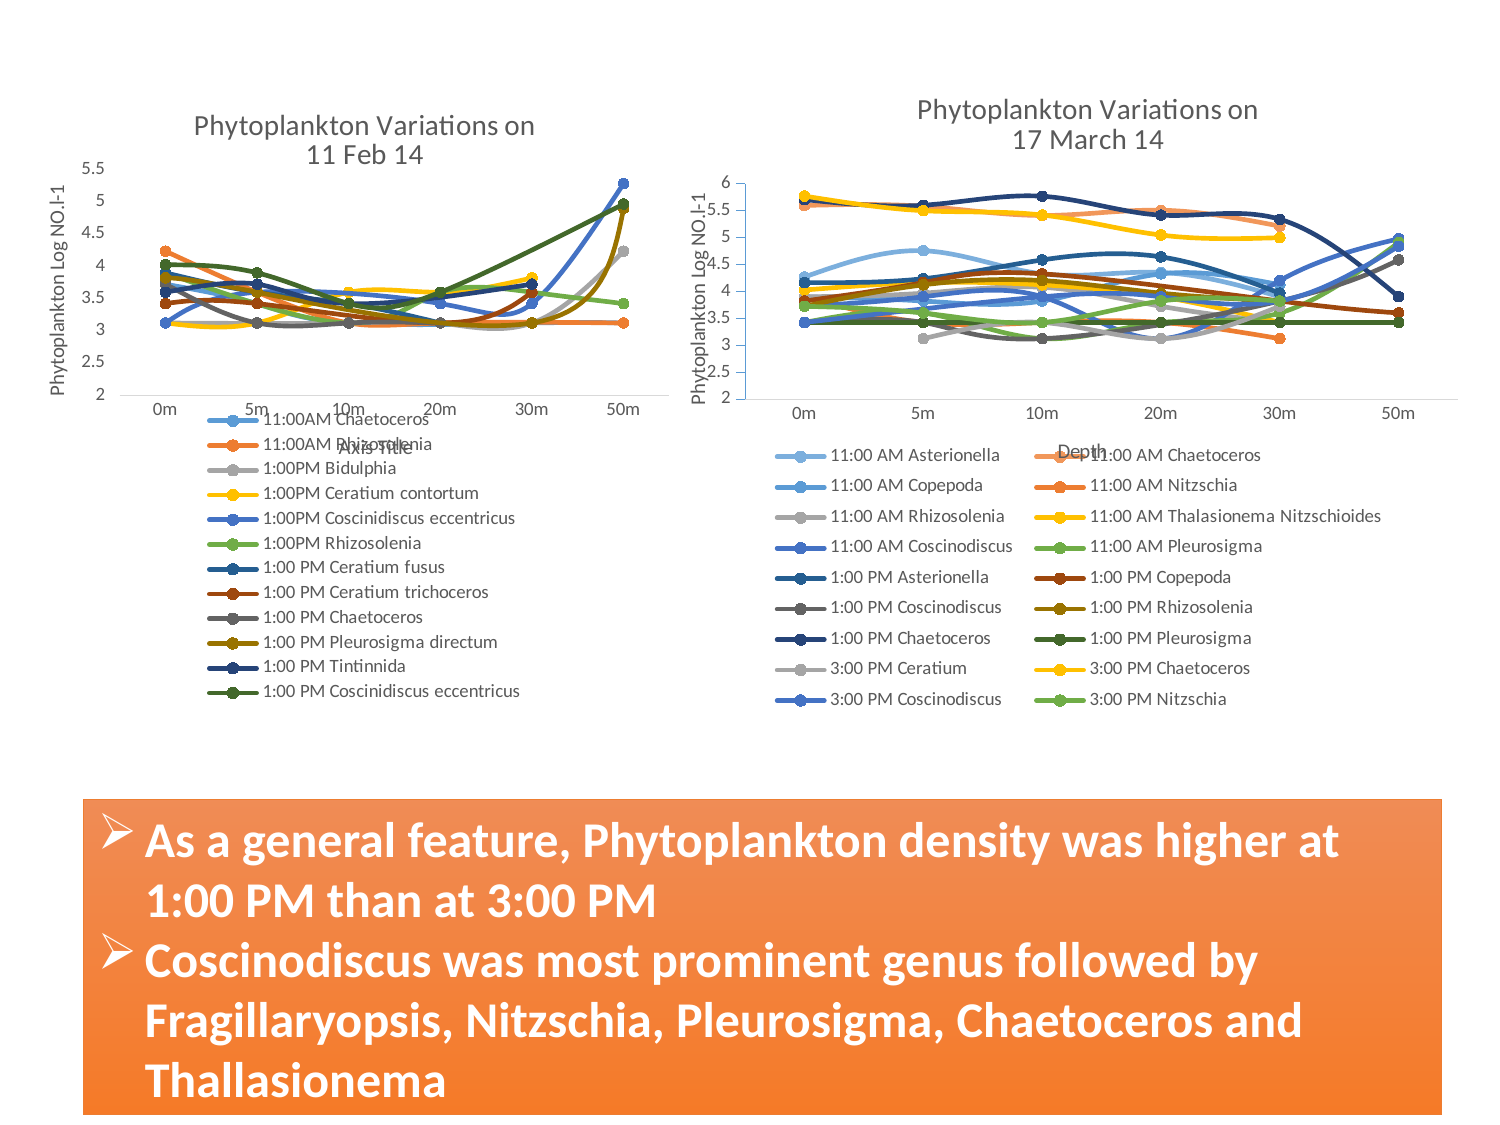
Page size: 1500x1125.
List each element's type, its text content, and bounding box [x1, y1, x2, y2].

chart [42, 78, 1475, 735]
text_box As a general feature, Phytoplankton density was higher at 1:00 PM than at 3:00 PM Coscinodiscus was most prominent genus followed by Fragillaryopsis, Nitzschia, Pleurosigma, Chaetoceros and Thallasionema [83, 799, 1442, 1115]
